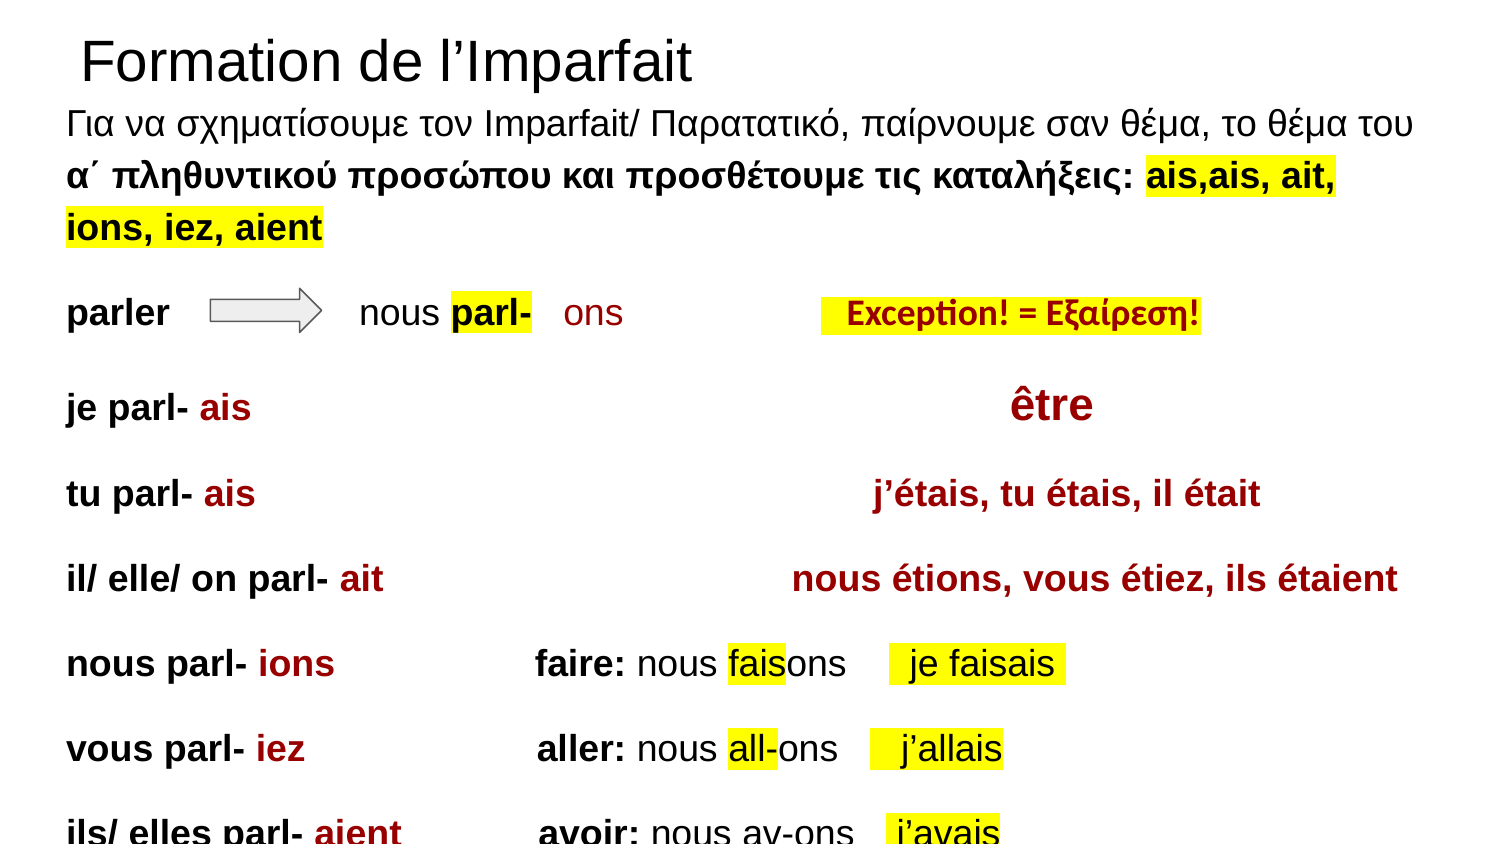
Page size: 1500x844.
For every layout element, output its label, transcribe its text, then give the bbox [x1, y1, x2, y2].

list Για να σχηματίσουμε τον Imparfait/ Παρατατικό, παίρνουμε σαν θέμα, το θέμα του α΄ πληθυντικού προσώπου και προσθέτουμε τις καταλήξεις: ais,ais, ait, ions, iez, aient parler nous parl- ons Exception! = Εξαίρεση! je parl- ais être tu parl- ais j’étais, tu étais, il était il/ elle/ on parl- ait nous étions, vous étiez, ils étaient nous parl- ions faire: nous faisons je faisais vous parl- iez aller: nous all-ons j’allais ils/ elles parl- aient avoir: nous av-ons j’avais [51, 77, 1449, 844]
title Formation de l’Imparfait [65, 7, 1463, 102]
text_box [210, 288, 322, 333]
